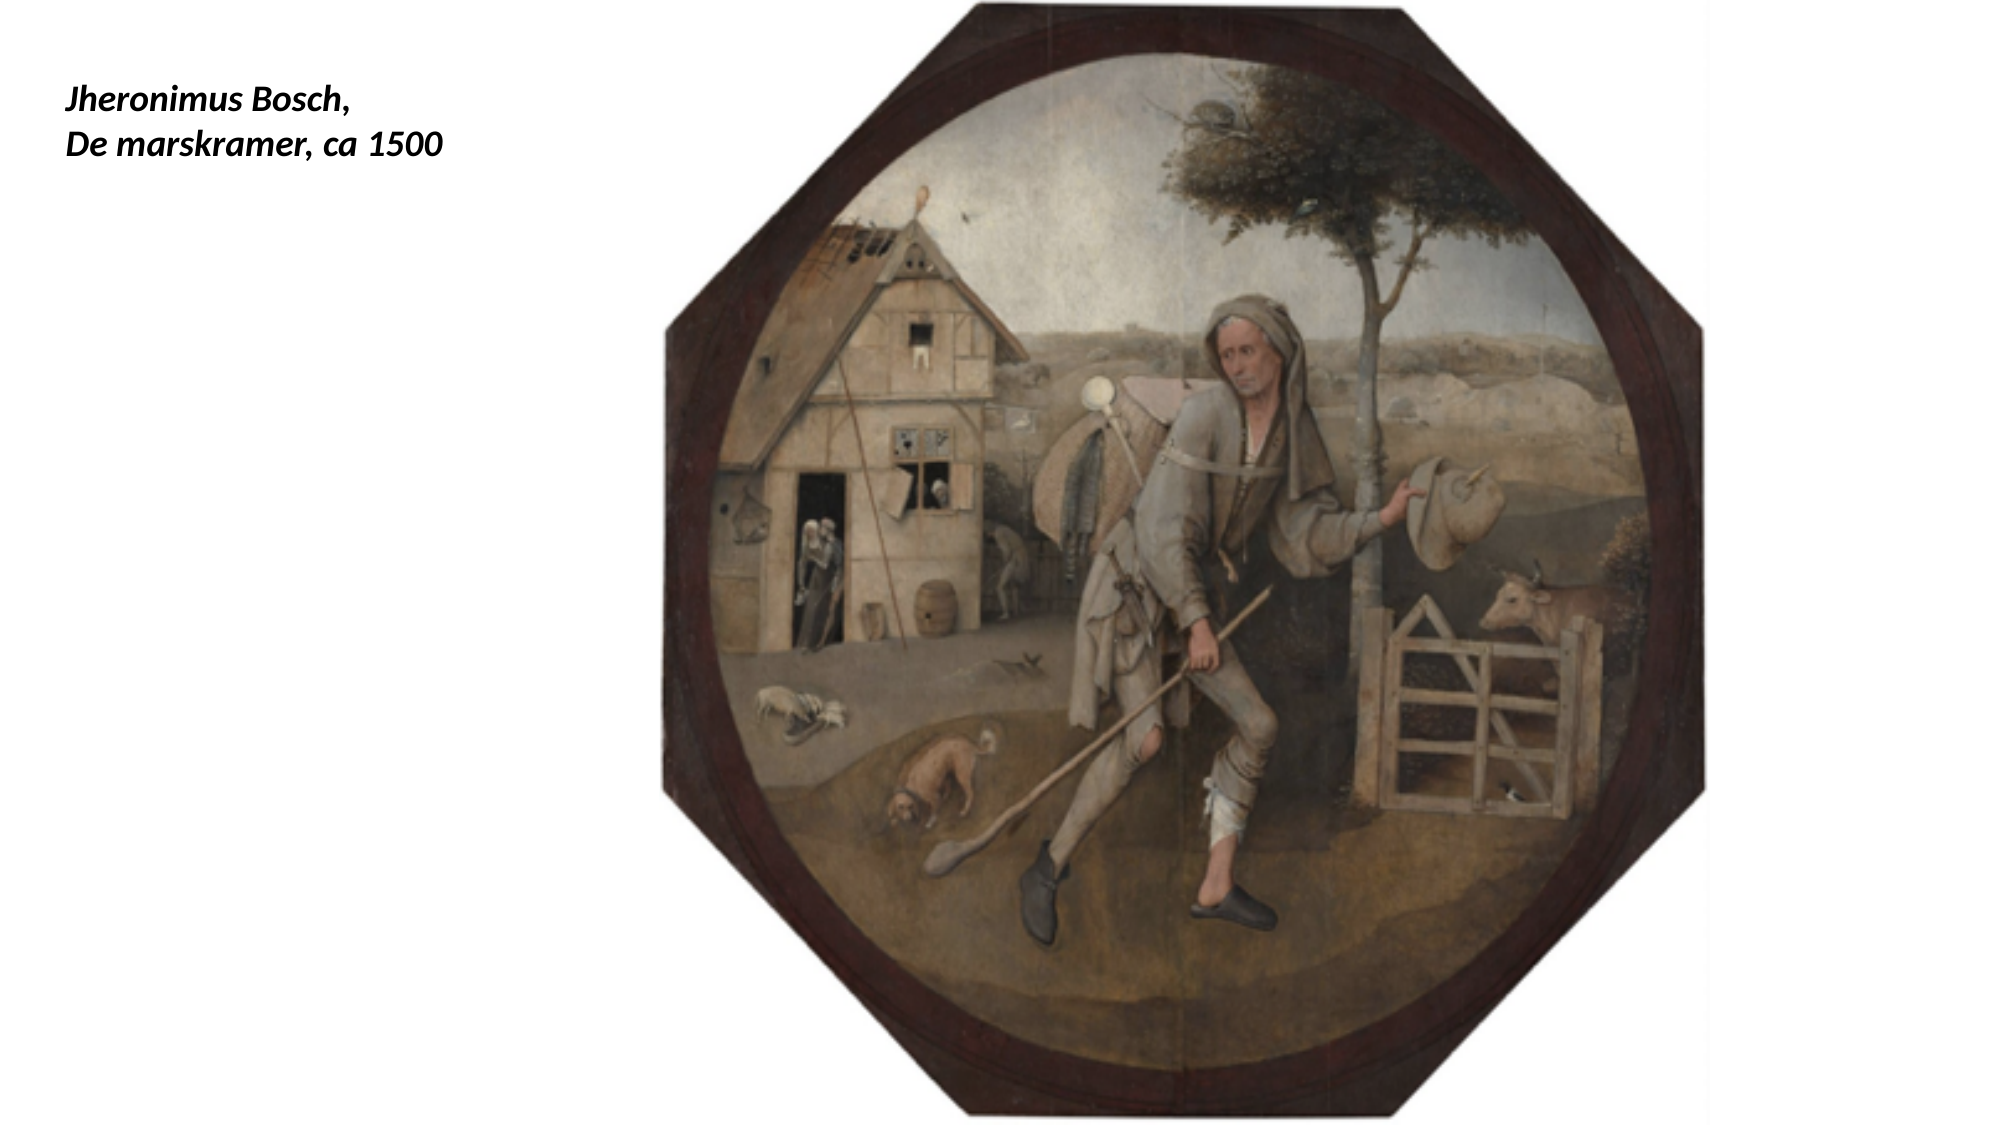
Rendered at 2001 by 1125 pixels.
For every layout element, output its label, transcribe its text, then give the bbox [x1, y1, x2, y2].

text_box Jheronimus Bosch, De marskramer, ca 1500 [50, 66, 458, 216]
picture [659, 0, 1710, 1125]
